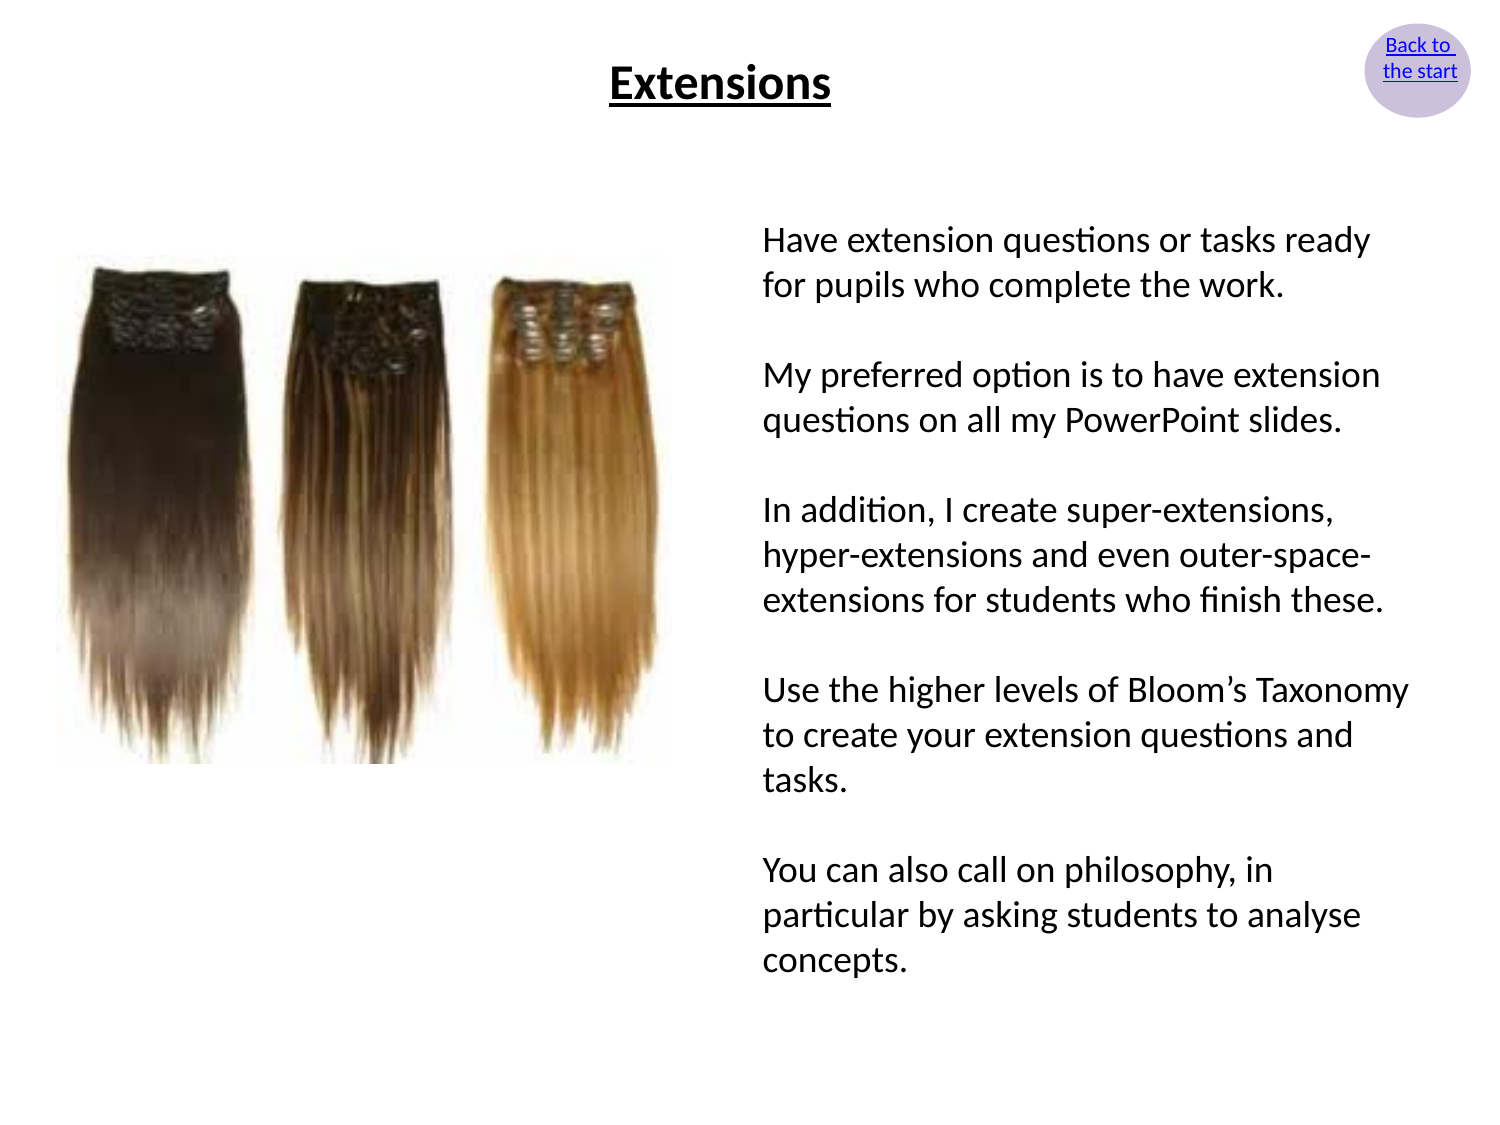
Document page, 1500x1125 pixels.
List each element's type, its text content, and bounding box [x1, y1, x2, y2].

text_box Extensions [218, 42, 1223, 118]
text_box Have extension questions or tasks ready for pupils who complete the work. My preferred option is to have extension questions on all my PowerPoint slides. In addition, I create super-extensions, hyper-extensions and even outer-space-extensions for students who finish these. Use the higher levels of Bloom’s Taxonomy to create your extension questions and tasks. You can also call on philosophy, in particular by asking students to analyse concepts. [747, 208, 1433, 988]
picture [56, 254, 672, 764]
text_box Back to the start [1359, 23, 1483, 91]
text_box [1367, 91, 1468, 120]
